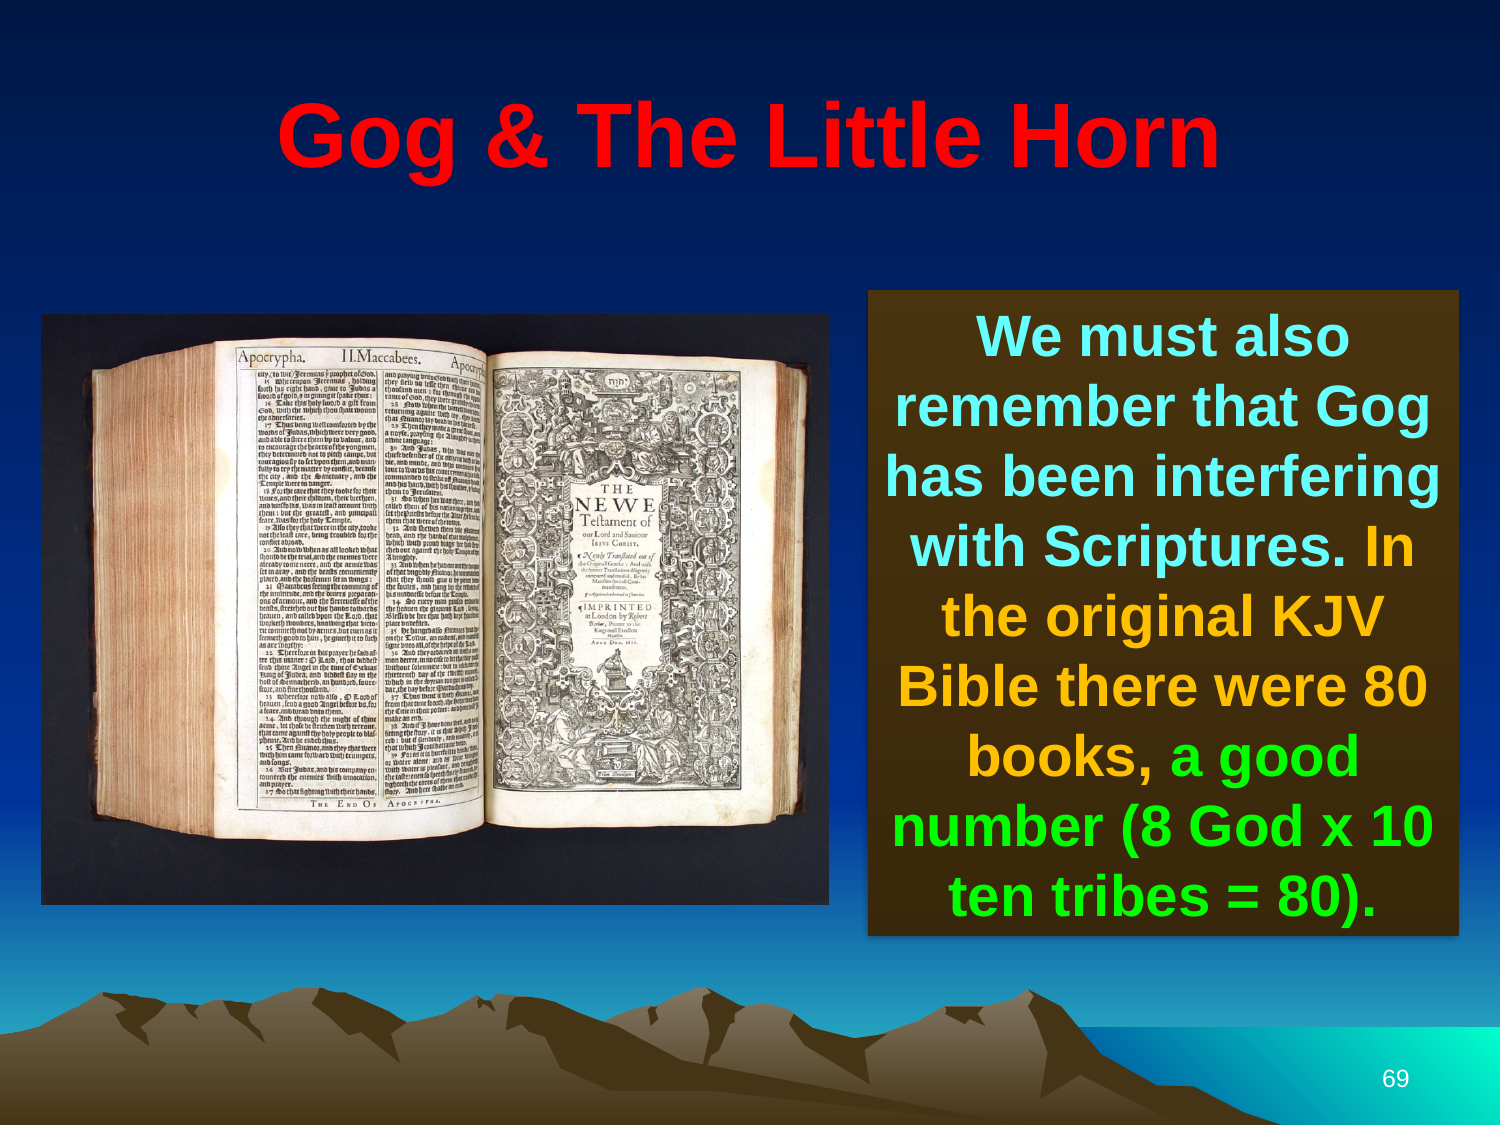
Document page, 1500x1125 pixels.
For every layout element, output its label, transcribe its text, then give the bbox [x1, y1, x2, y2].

slide_number 69 [1074, 1024, 1426, 1101]
picture [41, 314, 829, 906]
title Gog & The Little Horn [74, 37, 1426, 226]
text_box We must also remember that Gog has been interfering with Scriptures. In the original KJV Bible there were 80 books, a good number (8 God x 10 ten tribes = 80). [868, 290, 1459, 936]
